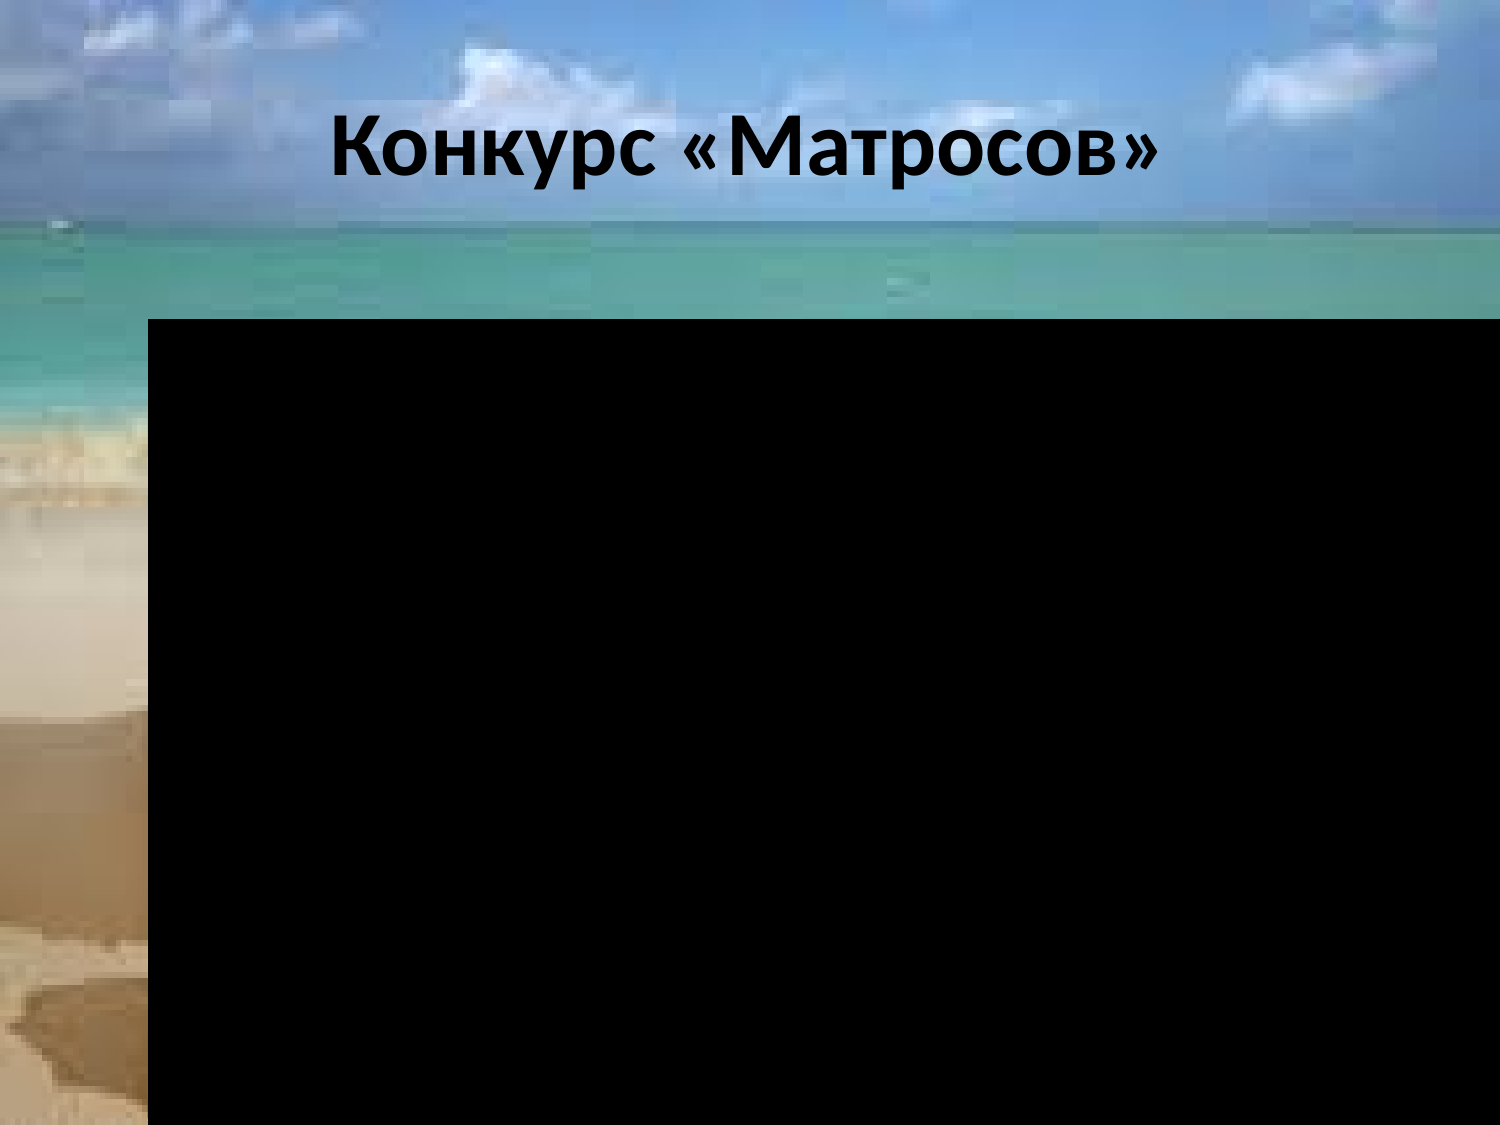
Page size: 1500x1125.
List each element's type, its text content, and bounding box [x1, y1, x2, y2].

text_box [147, 318, 1500, 1125]
picture [0, 0, 1500, 1125]
title Конкурс «Матросов» [75, 45, 1425, 233]
